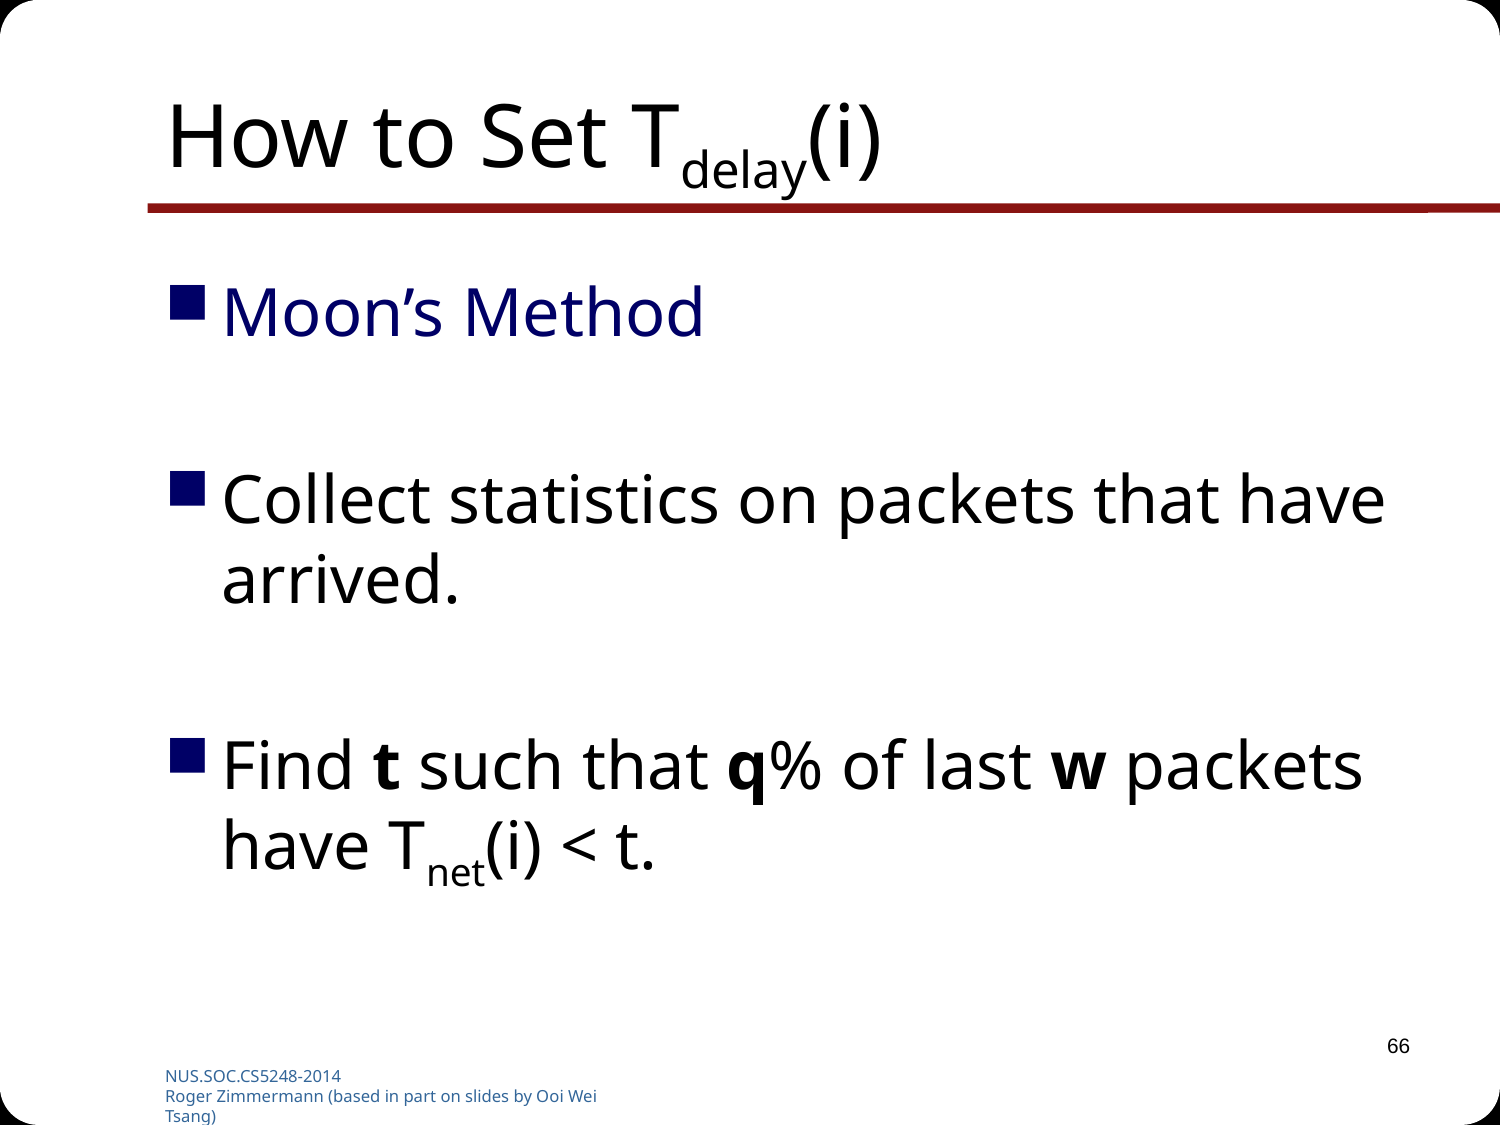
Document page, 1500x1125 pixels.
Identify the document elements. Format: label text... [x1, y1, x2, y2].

title How to Set Tdelay(i) [149, 45, 1426, 234]
list Moon’s Method Collect statistics on packets that have arrived. Find t such that q% of last w packets have Tnet(i) < t. [149, 262, 1426, 1006]
slide_number NUS.SOC.CS5248-2014 Roger Zimmermann (based in part on slides by Ooi Wei Tsang) [149, 1058, 549, 1101]
slide_number 66 [1112, 1024, 1426, 1101]
footer [549, 1024, 1038, 1101]
